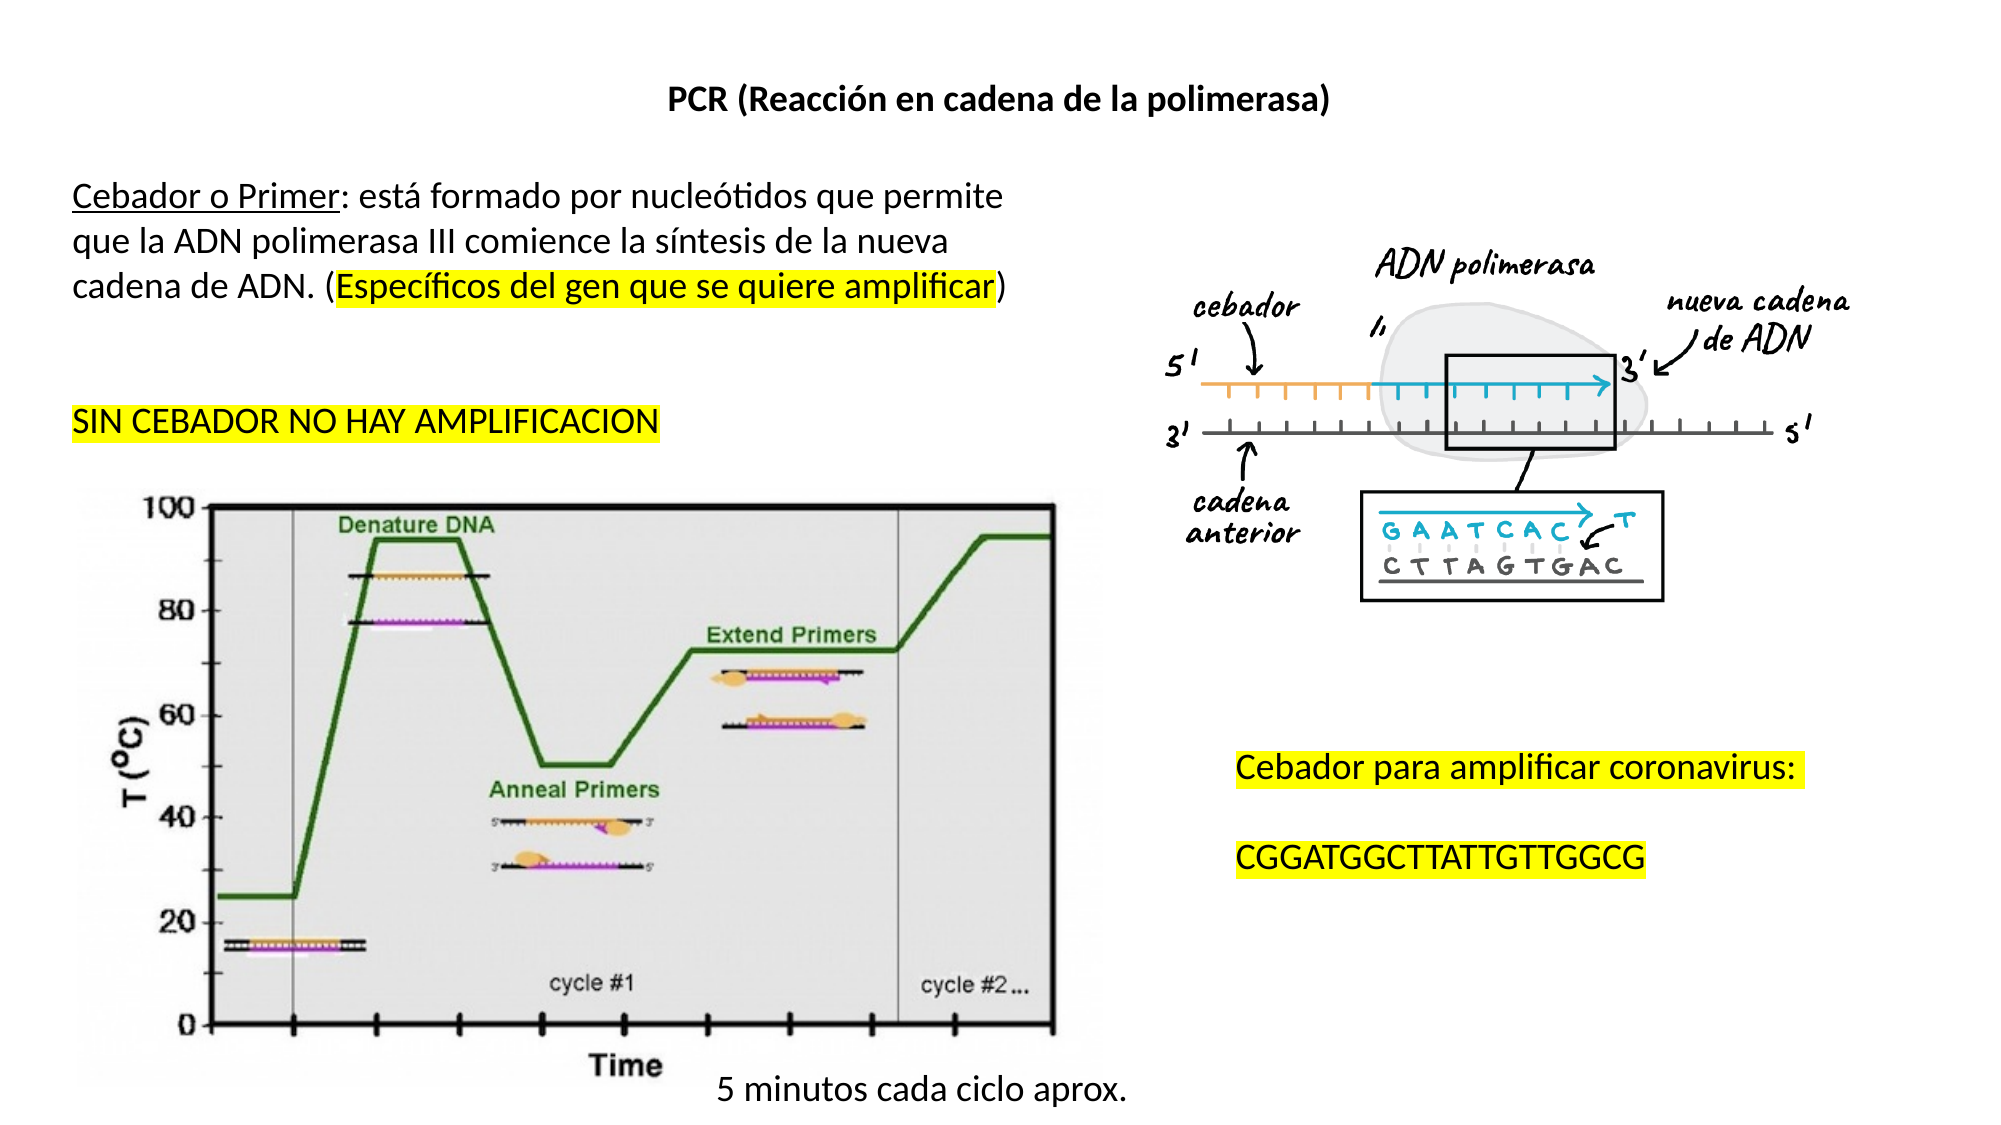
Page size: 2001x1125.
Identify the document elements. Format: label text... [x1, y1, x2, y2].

picture [76, 488, 1103, 1087]
text_box 5 minutos cada ciclo aprox. [701, 1056, 1702, 1116]
picture [1151, 238, 1853, 614]
text_box PCR (Reacción en cadena de la polimerasa) [652, 66, 1347, 126]
text_box Cebador para amplificar coronavirus: CGGATGGCTTATTGTTGGCG [1221, 734, 1821, 885]
text_box Cebador o Primer: está formado por nucleótidos que permite que la ADN polimerasa III comience la síntesis de la nueva cadena de ADN. (Específicos del gen que se quiere amplificar) SIN CEBADOR NO HAY AMPLIFICACION [57, 163, 1058, 448]
